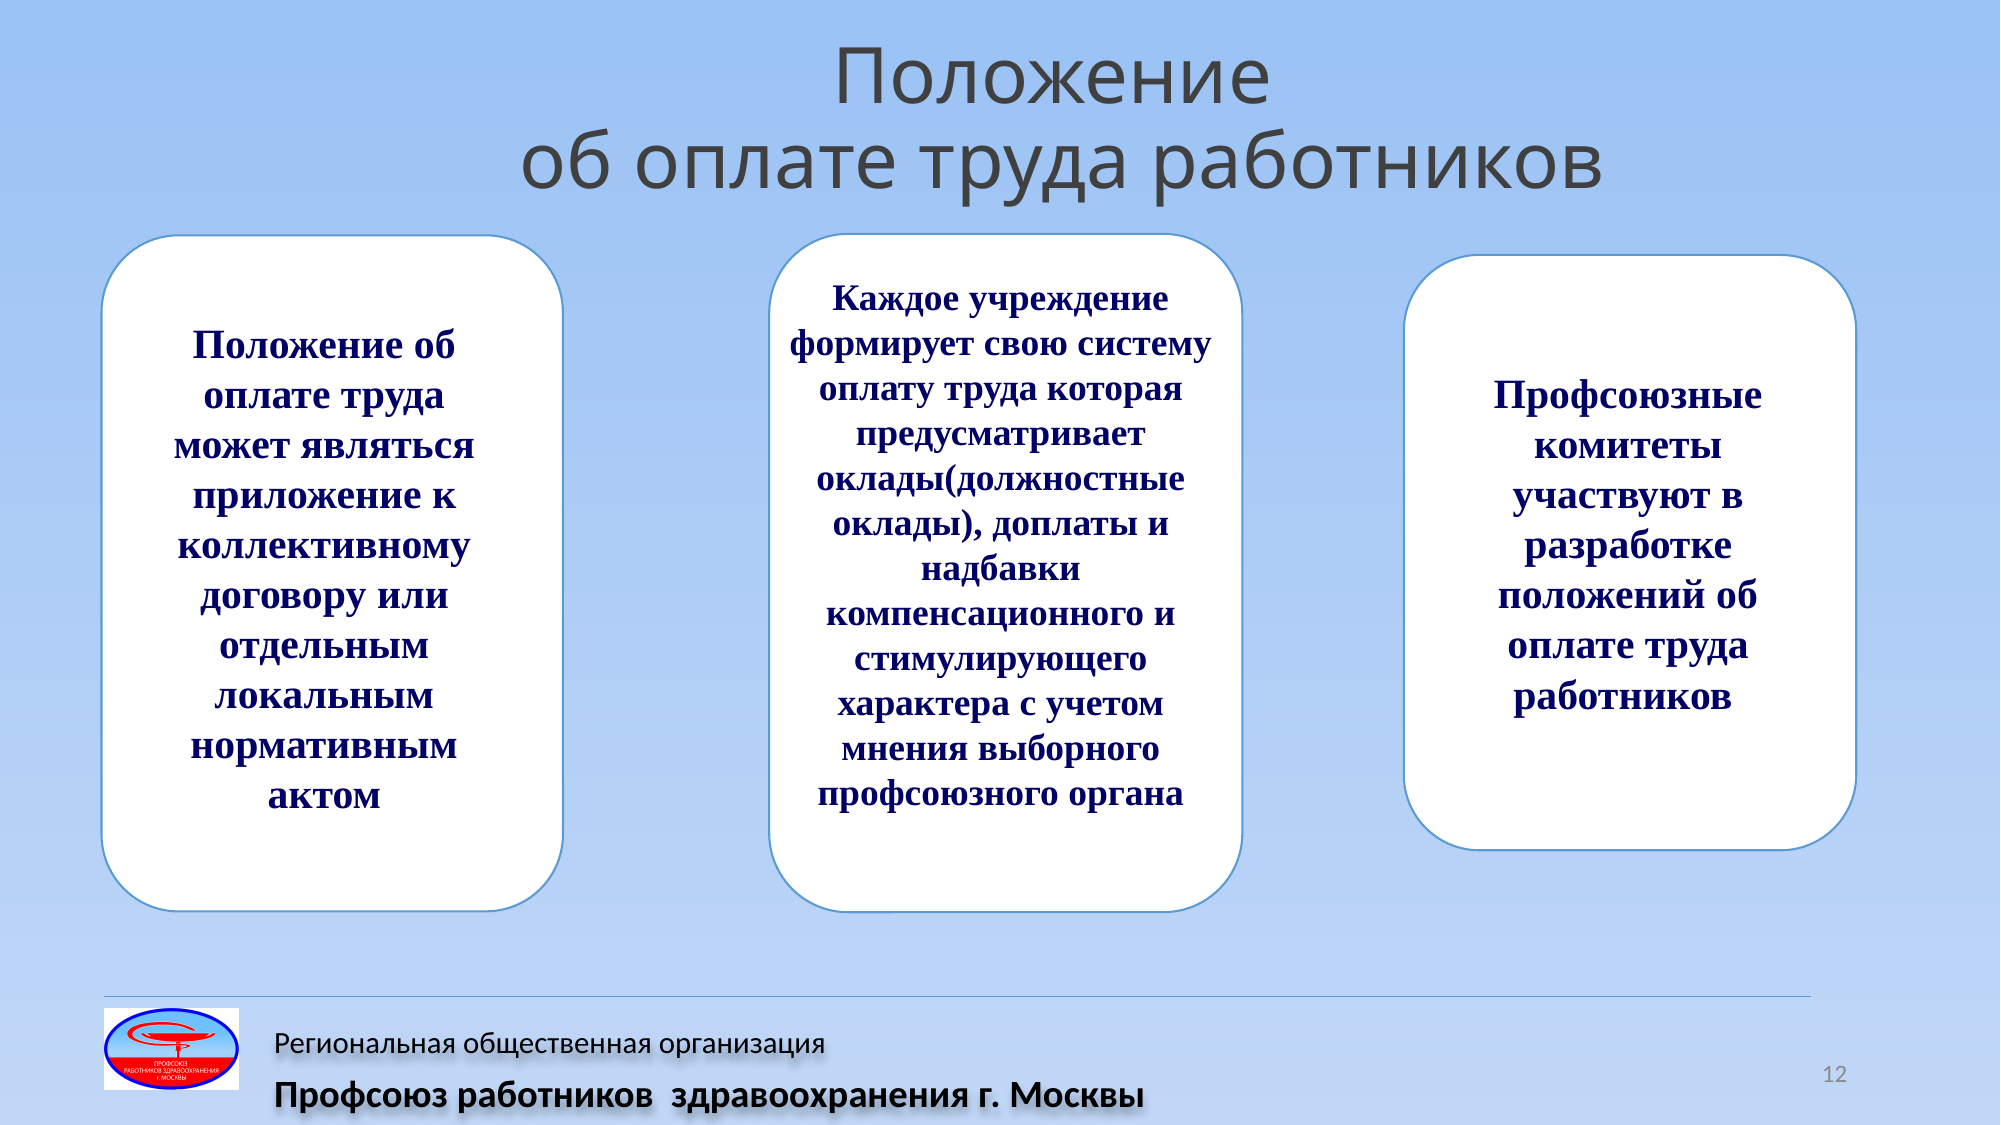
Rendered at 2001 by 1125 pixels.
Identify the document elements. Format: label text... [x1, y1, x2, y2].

text_box [768, 273, 1244, 914]
text_box Профсоюзные комитеты участвуют в разработке положений об оплате труда работников [1458, 359, 1798, 725]
text_box Положение об оплате труда может являться приложение к коллективному договору или отдельным локальным нормативным актом [126, 309, 522, 825]
text_box [1402, 253, 1858, 852]
text_box [783, 232, 1228, 265]
slide_number 12 [1821, 1042, 1863, 1103]
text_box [104, 996, 1821, 1125]
title Положение об оплате труда работников [212, 0, 1913, 307]
text_box Каждое учреждение формирует свою систему оплату труда которая предусматривает оклады(должностные оклады), доплаты и надбавки компенсационного и стимулирующего характера с учетом мнения выборного профсоюзного органа [768, 265, 1233, 821]
text_box [100, 234, 565, 913]
